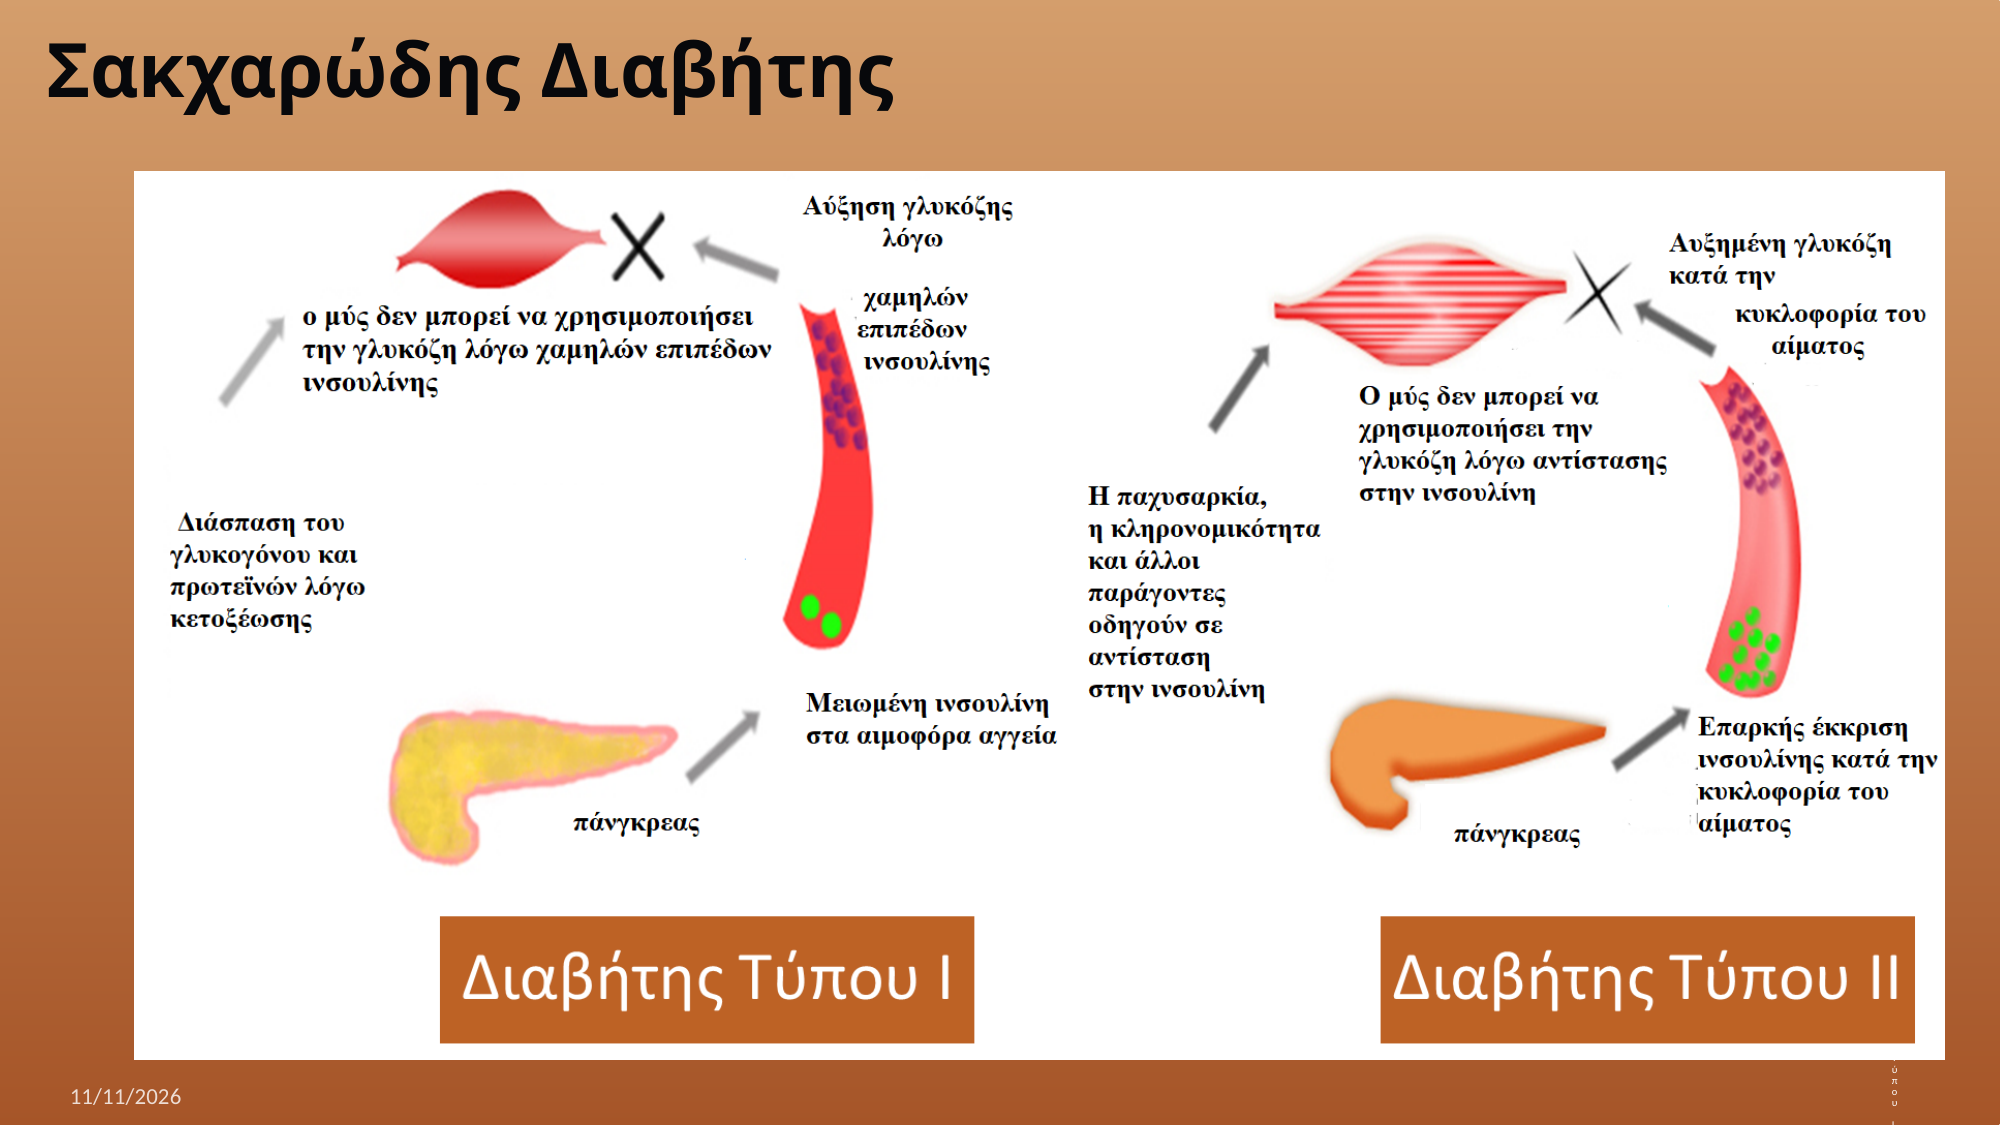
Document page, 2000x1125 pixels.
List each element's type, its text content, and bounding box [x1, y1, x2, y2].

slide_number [54, 1065, 689, 1125]
title Σακχαρώδης Διαβήτης [31, 19, 1910, 128]
picture [134, 171, 1945, 1060]
